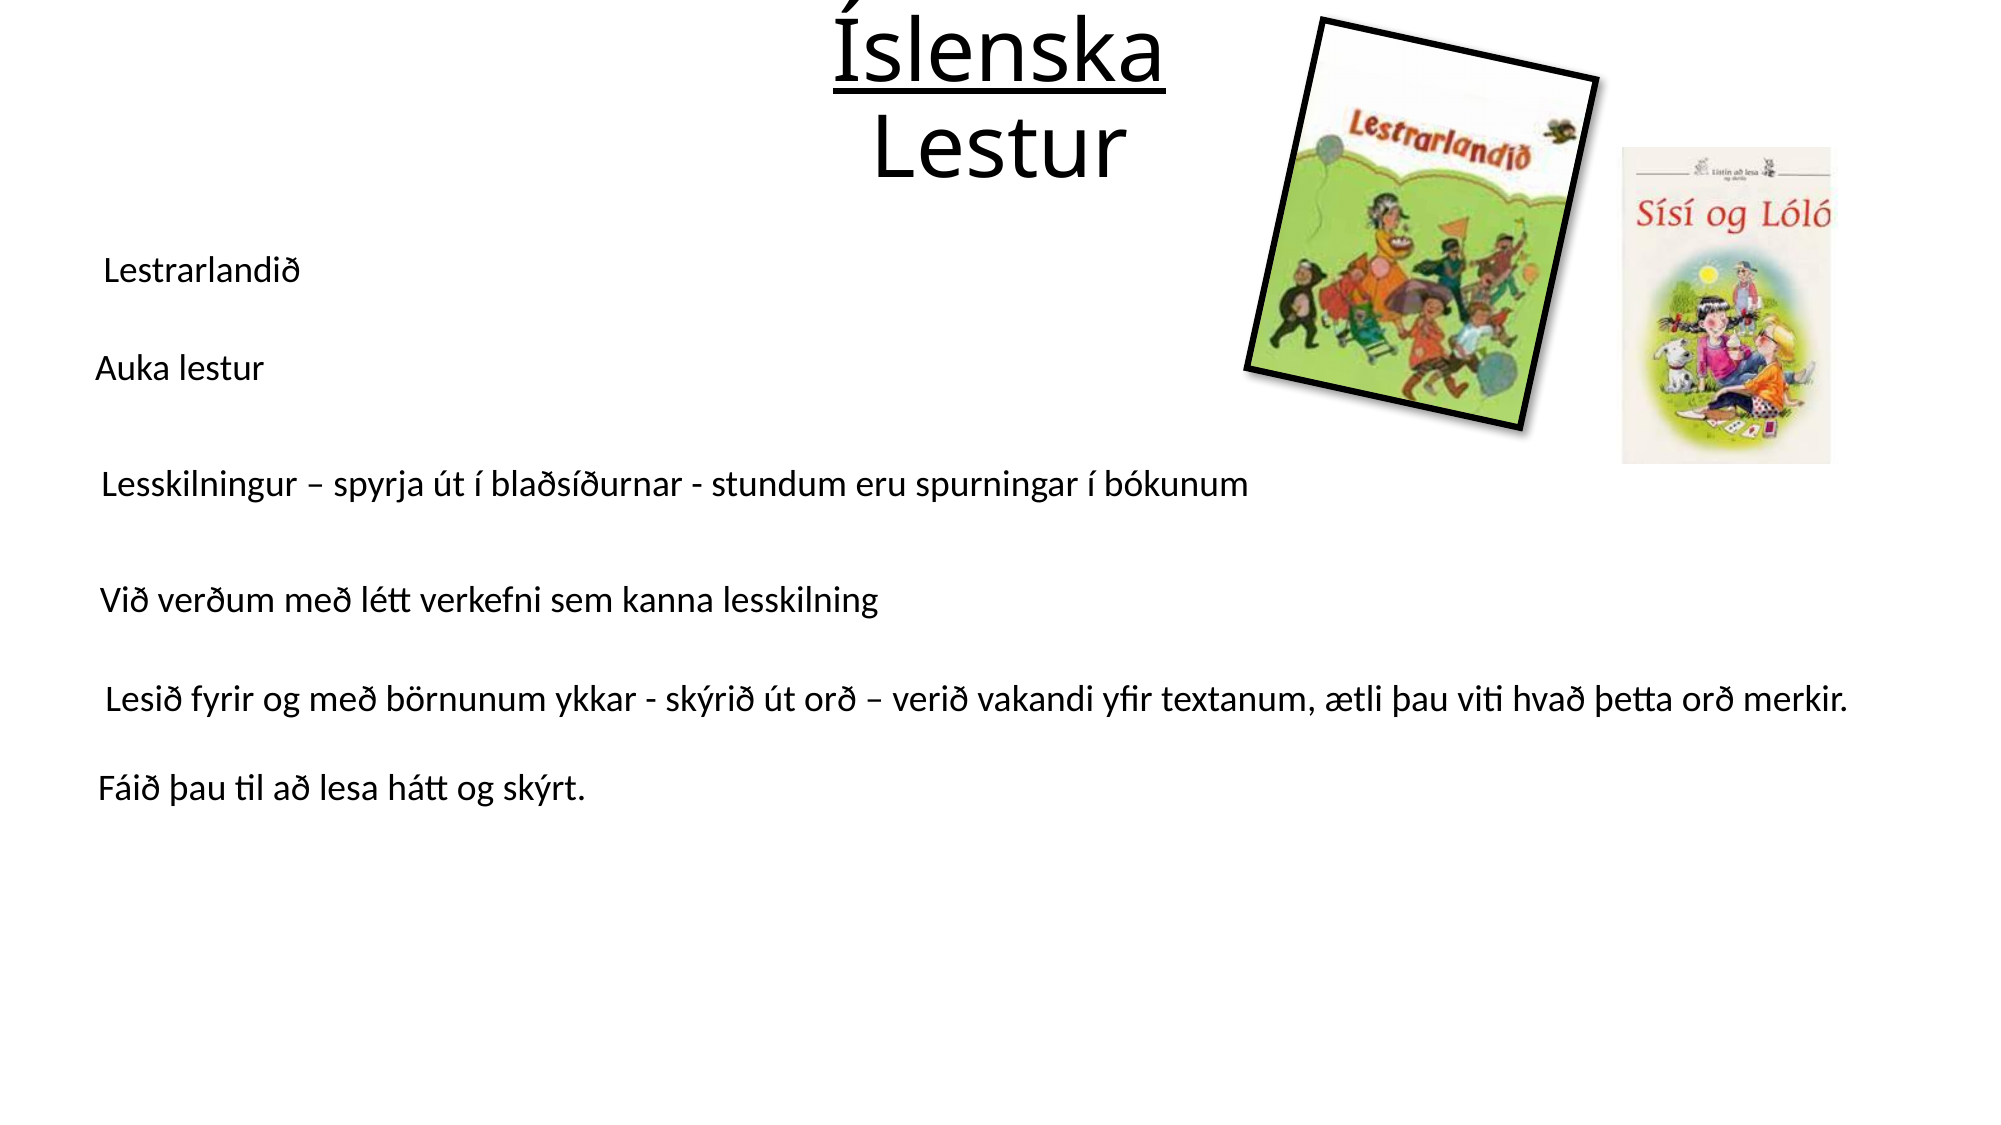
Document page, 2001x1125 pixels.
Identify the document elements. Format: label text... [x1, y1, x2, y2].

text_box Fáið þau til að lesa hátt og skýrt. [83, 755, 611, 861]
title Íslenska Lestur [137, 0, 1863, 205]
text_box Lesið fyrir og með börnunum ykkar - skýrið út orð – verið vakandi yfir textanum, ætli þau viti hvað þetta orð merkir. [90, 666, 1875, 771]
list Lestrarlandið Auka lestur [80, 242, 1987, 480]
picture [1251, 25, 1591, 423]
text_box Lesskilningur – spyrja út í blaðsíðurnar - stundum eru spurningar í bókunum [86, 451, 1266, 557]
text_box Við verðum með létt verkefni sem kanna lesskilning [85, 567, 895, 718]
picture [1616, 147, 1838, 464]
